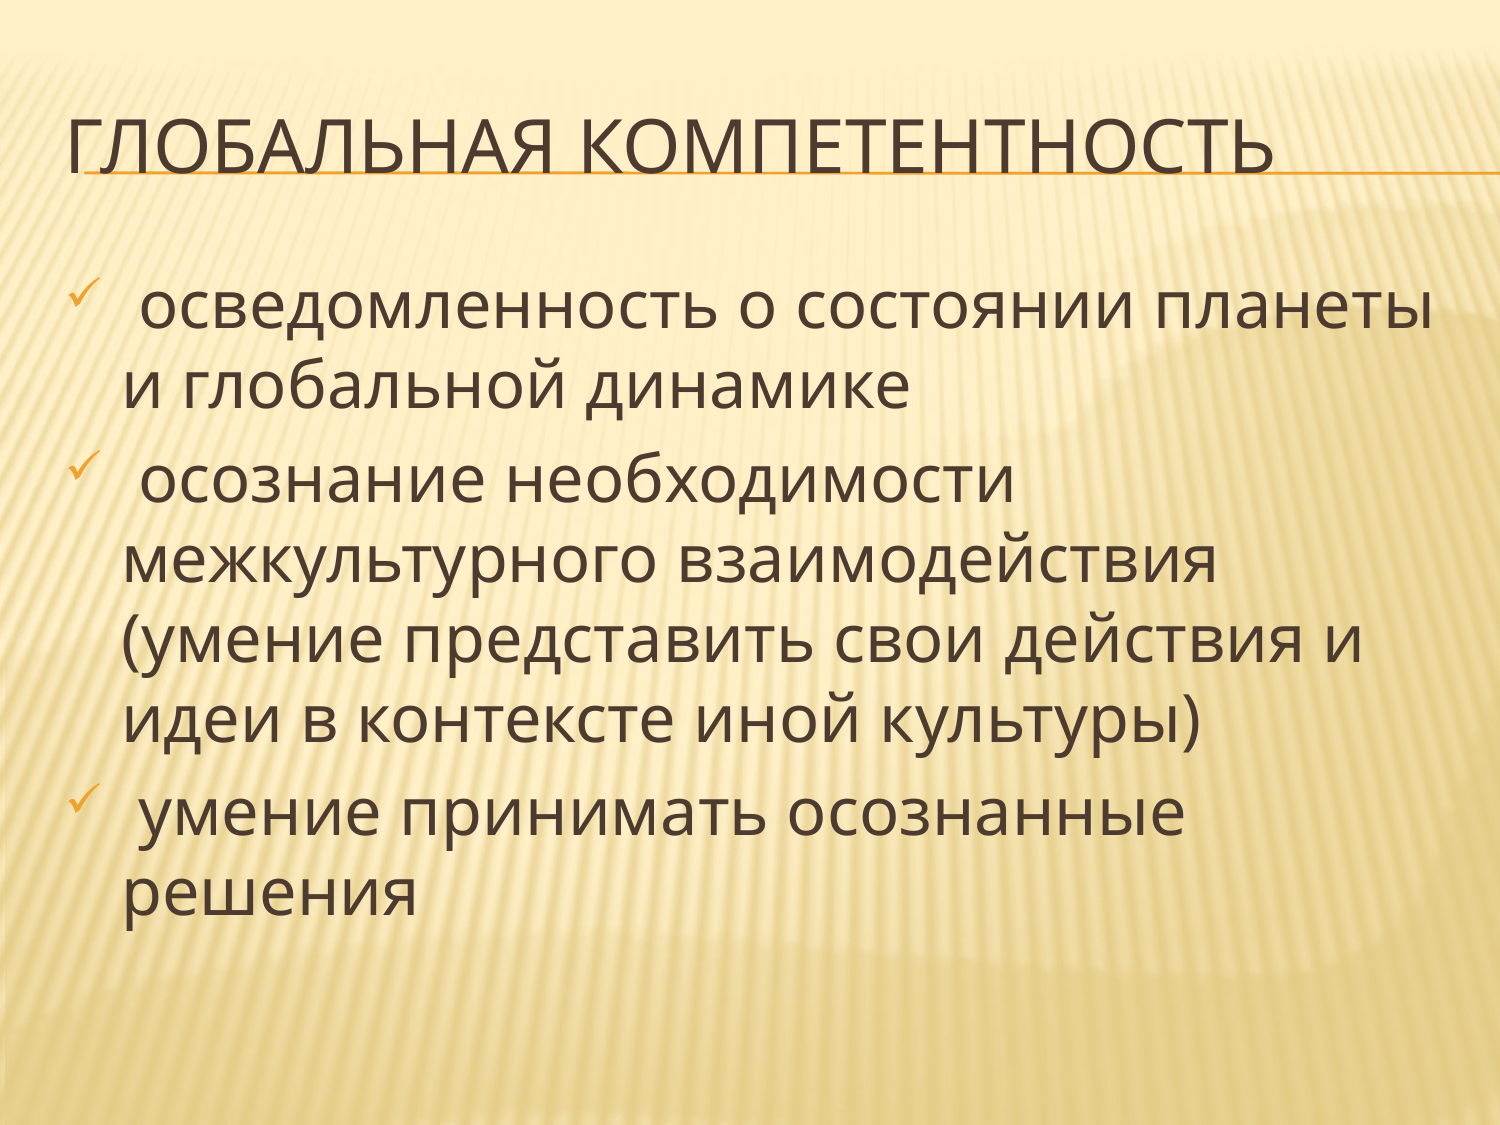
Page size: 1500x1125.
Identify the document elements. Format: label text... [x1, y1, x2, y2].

title Глобальная компетентность [50, 75, 1475, 213]
list осведомленность о состоянии планеты и глобальной динамике осознание необходимости межкультурного взаимодействия (умение представить свои действия и идеи в контексте иной культуры) умение принимать осознанные решения [50, 254, 1475, 998]
